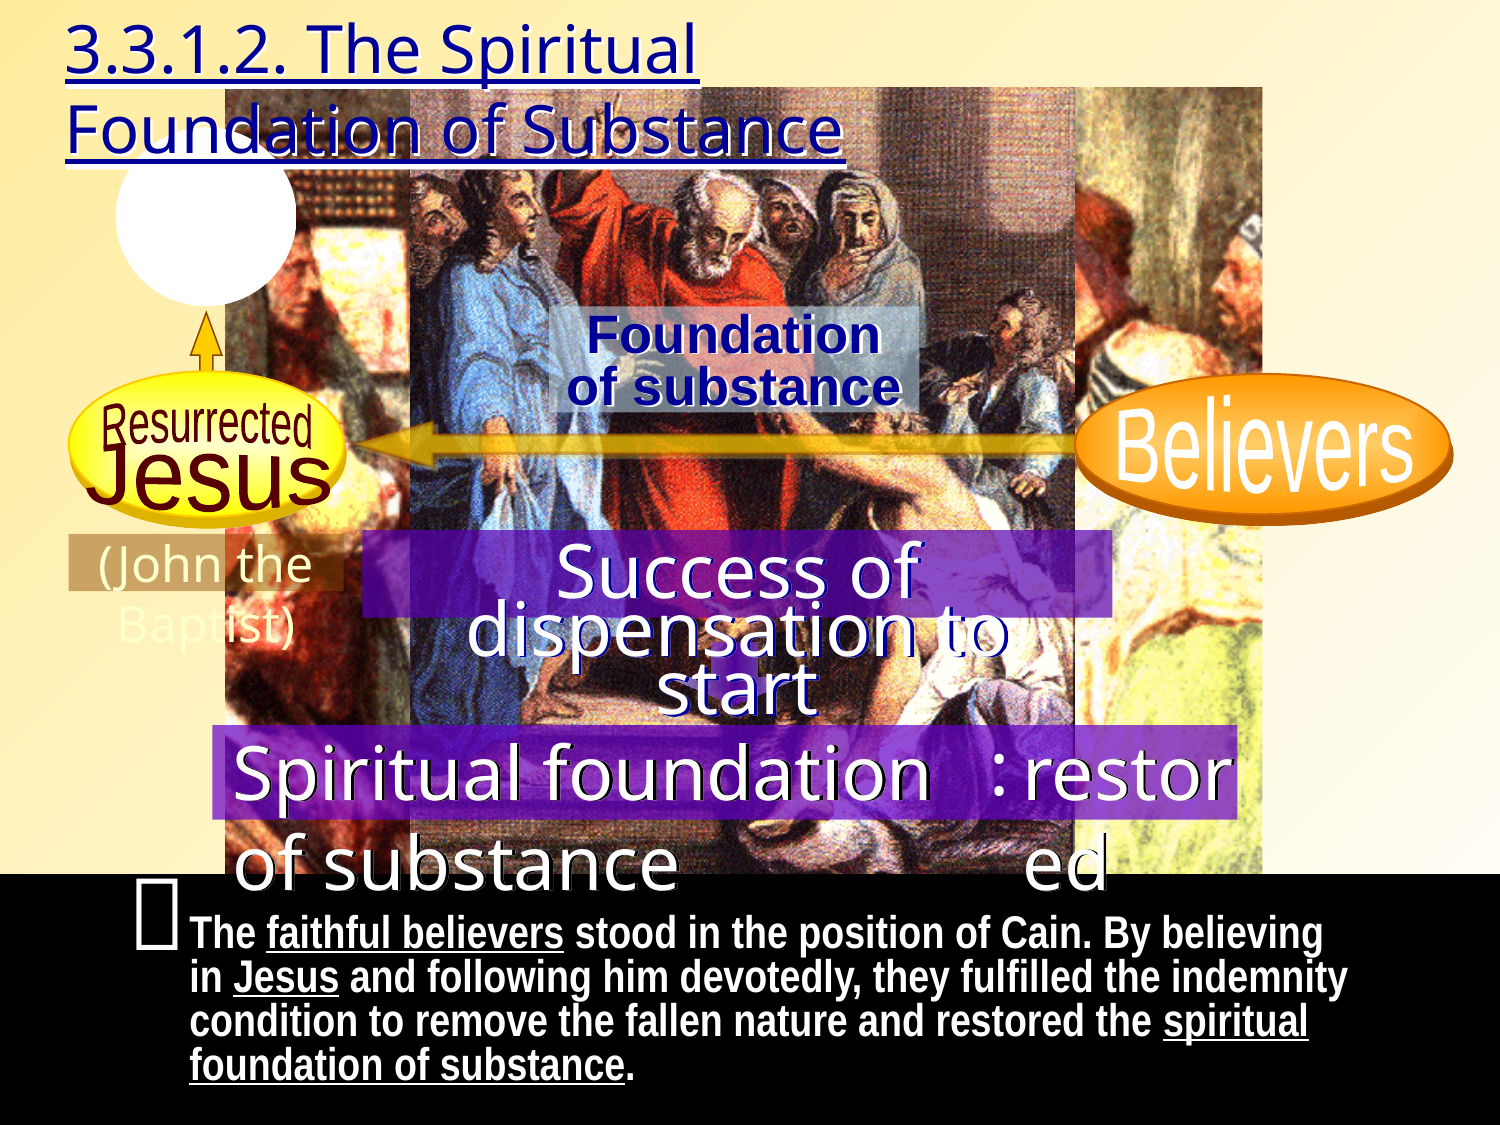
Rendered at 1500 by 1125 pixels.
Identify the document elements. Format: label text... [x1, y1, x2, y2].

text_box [68, 371, 344, 517]
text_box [1074, 373, 1451, 515]
text_box [0, 875, 1500, 1125]
text_box 3.3.1.2. The Spiritual Foundation of Substance [49, 0, 1013, 126]
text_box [540, 304, 929, 426]
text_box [112, 889, 1376, 1098]
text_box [212, 717, 1257, 824]
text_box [49, 126, 363, 601]
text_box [362, 529, 1113, 618]
picture [224, 87, 1263, 888]
